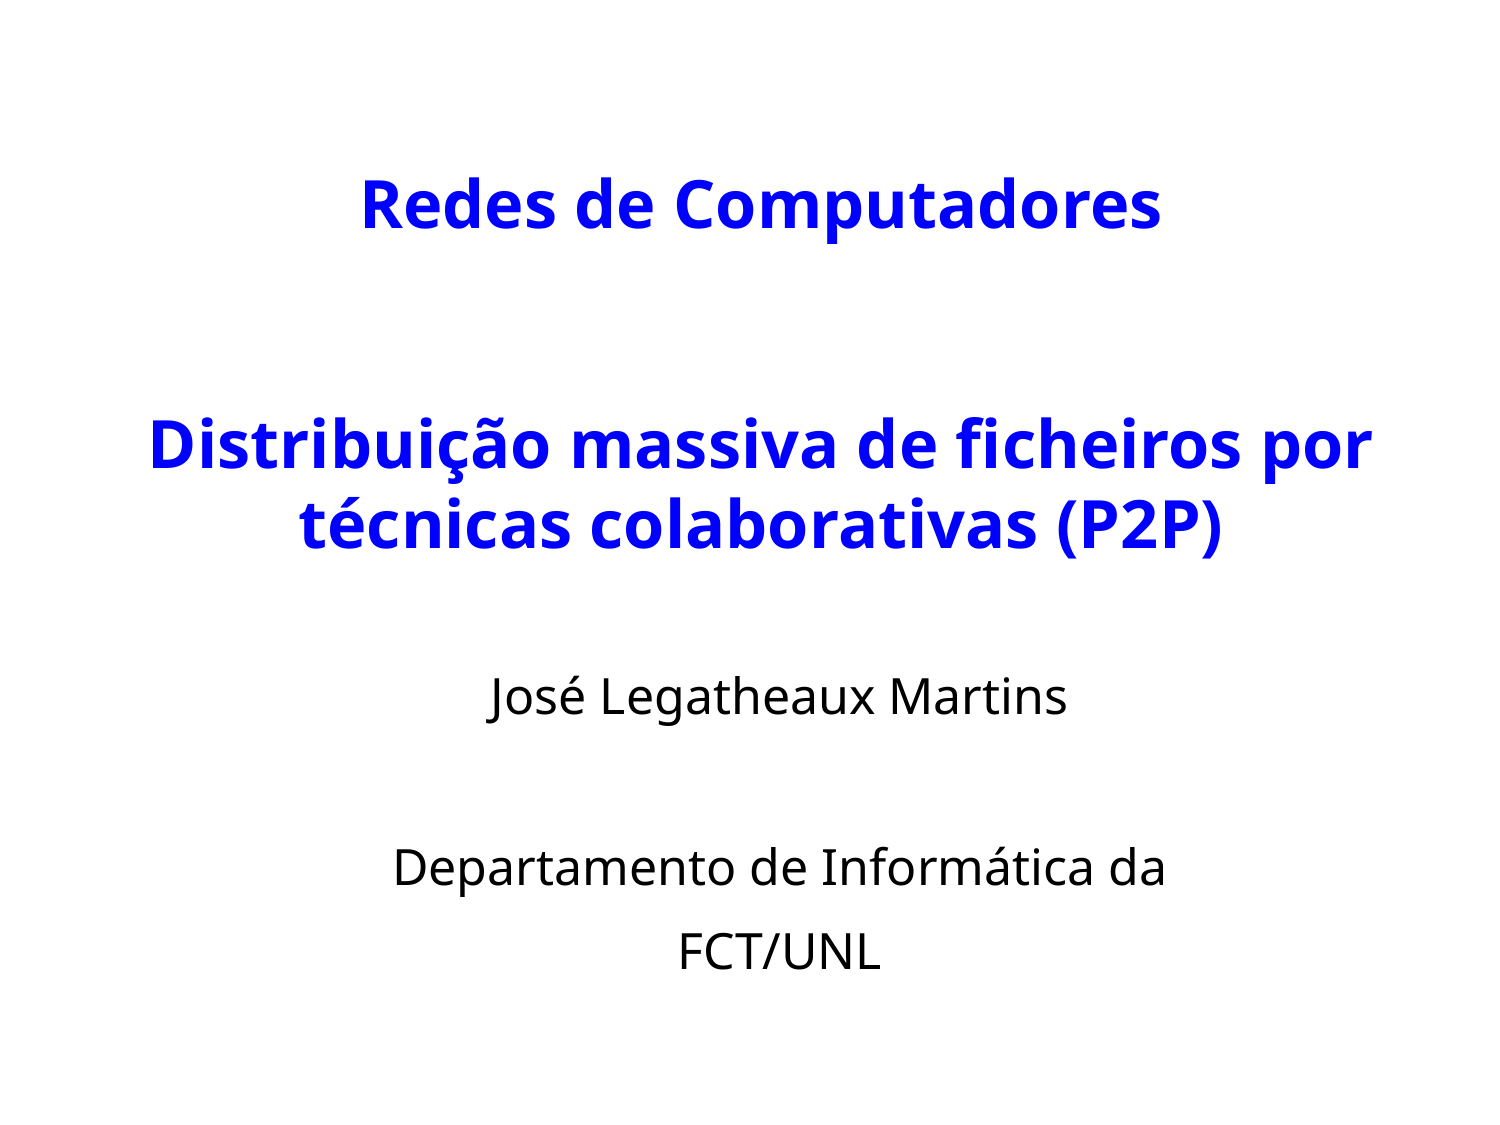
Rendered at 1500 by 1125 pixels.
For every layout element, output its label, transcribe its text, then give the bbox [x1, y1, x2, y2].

title Redes de Computadores Distribuição massiva de ficheiros por técnicas colaborativas (P2P) [123, 148, 1399, 574]
subtitle José Legatheaux Martins Departamento de Informática da FCT/UNL [150, 487, 1410, 1024]
